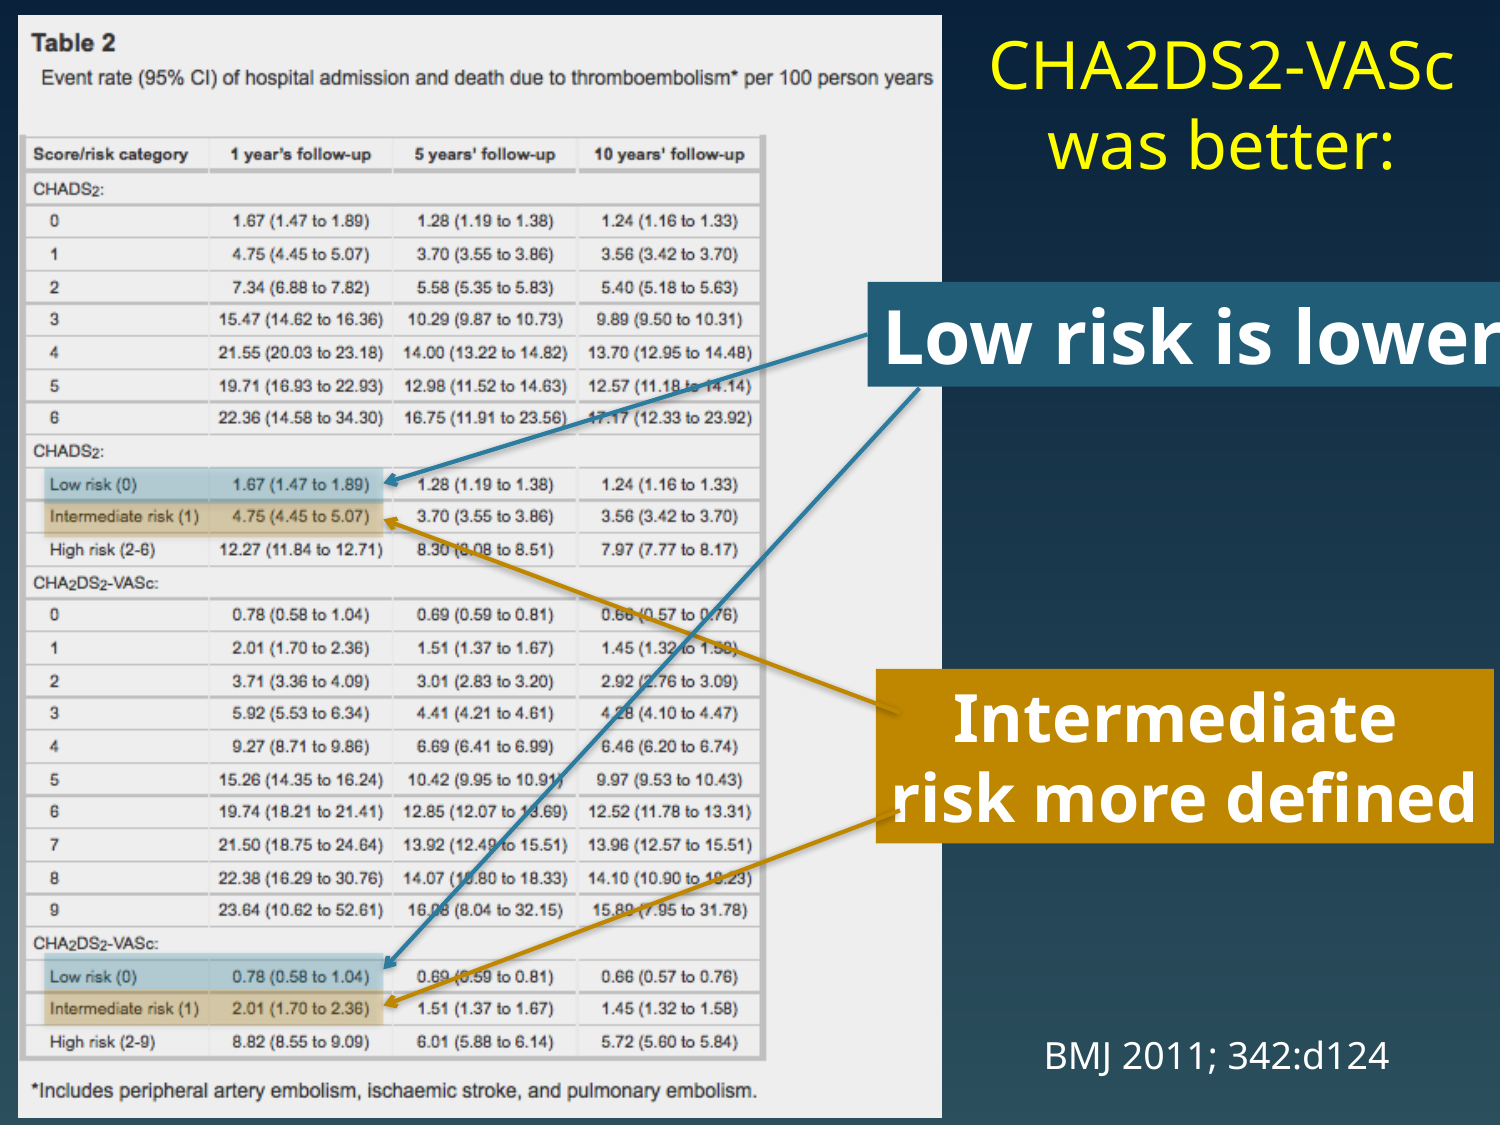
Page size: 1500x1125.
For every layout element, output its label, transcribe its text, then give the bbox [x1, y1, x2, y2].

text_box Low risk is lower [946, 281, 1500, 387]
text_box BMJ 2011; 342:d124 [1028, 1024, 1415, 1085]
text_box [383, 977, 901, 1006]
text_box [383, 334, 920, 387]
text_box Intermediate risk more defined [946, 668, 1494, 844]
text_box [383, 387, 920, 970]
picture [18, 15, 942, 1118]
title CHA2DS2-VASc was better: [963, 15, 1481, 203]
